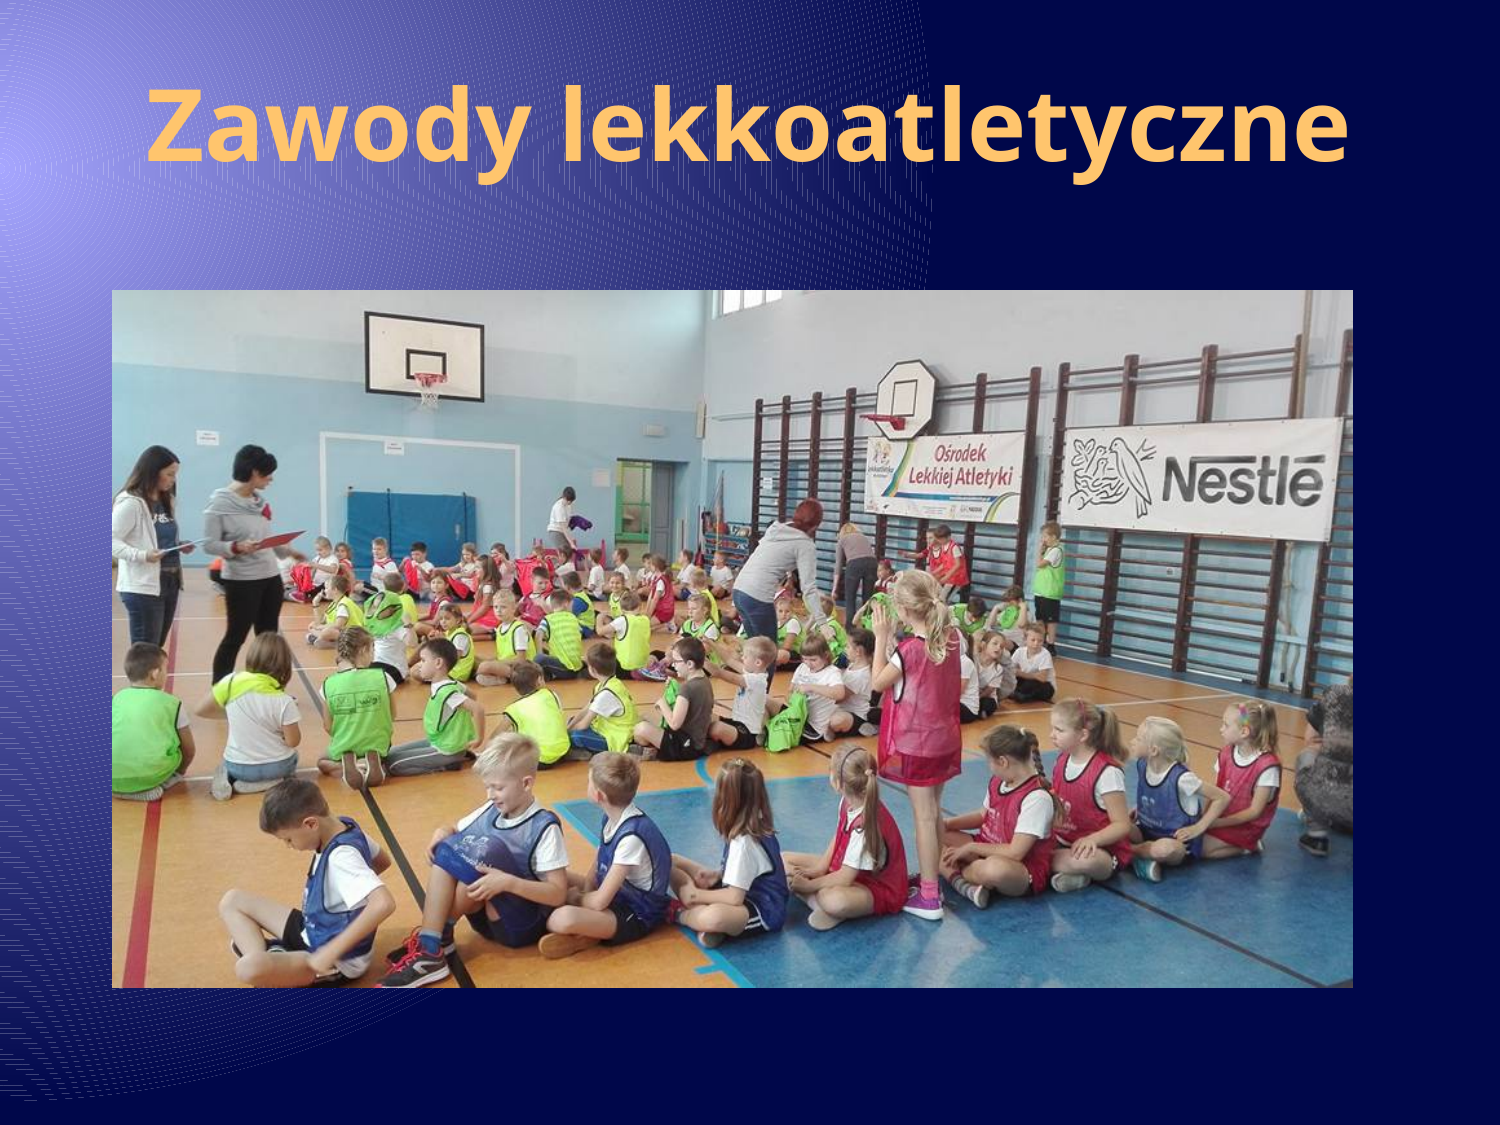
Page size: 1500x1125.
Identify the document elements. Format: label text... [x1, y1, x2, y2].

picture [111, 290, 1353, 988]
list Zawody lekkoatletyczne [112, 54, 1388, 161]
